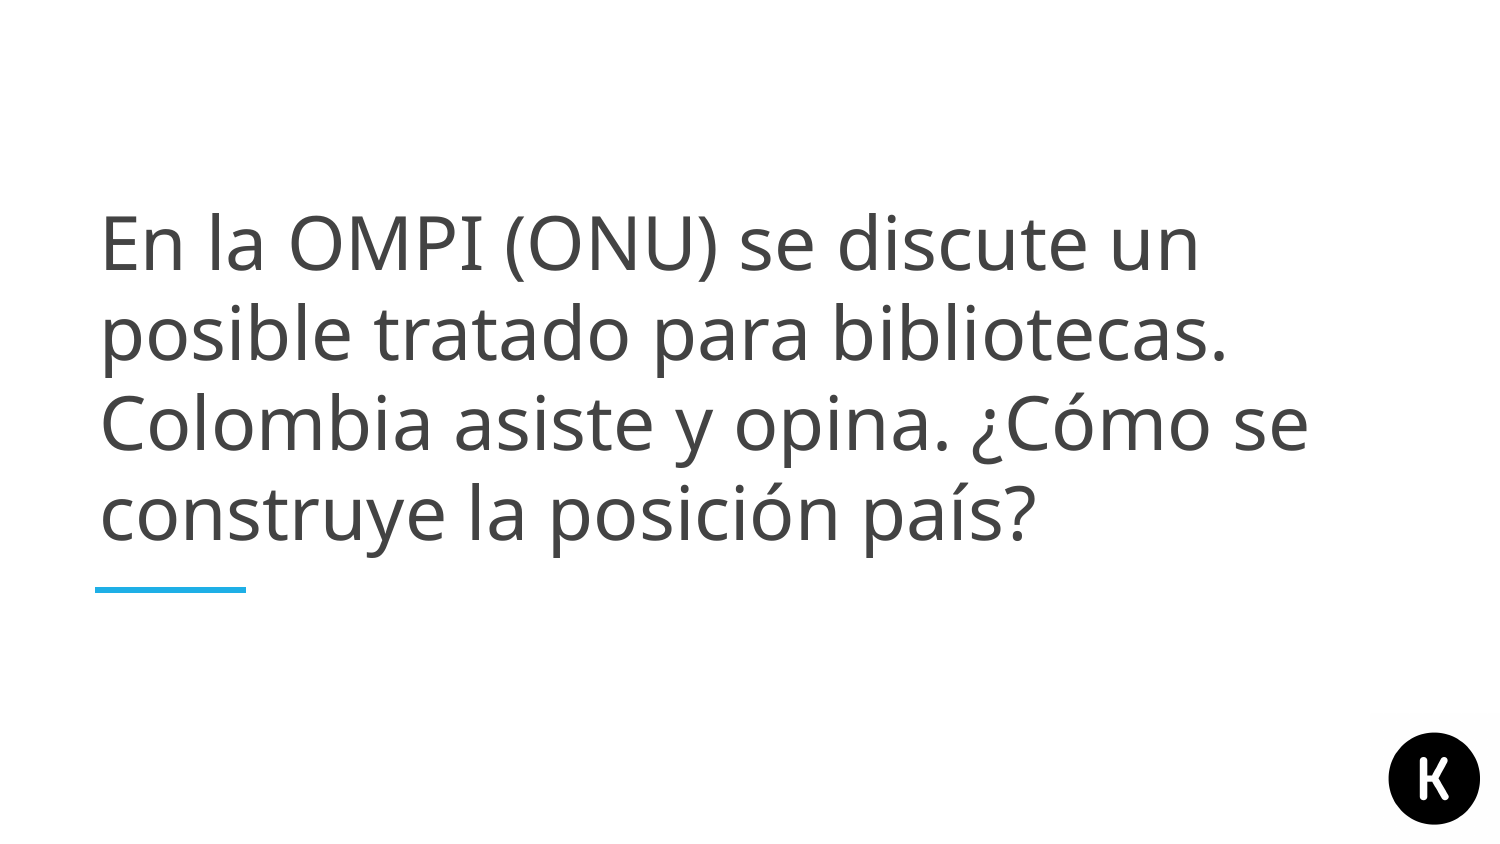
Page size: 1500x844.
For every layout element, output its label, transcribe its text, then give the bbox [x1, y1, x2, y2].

title En la OMPI (ONU) se discute un posible tratado para bibliotecas. Colombia asiste y opina. ¿Cómo se construye la posición país? [84, 250, 1416, 501]
picture [1369, 713, 1500, 844]
